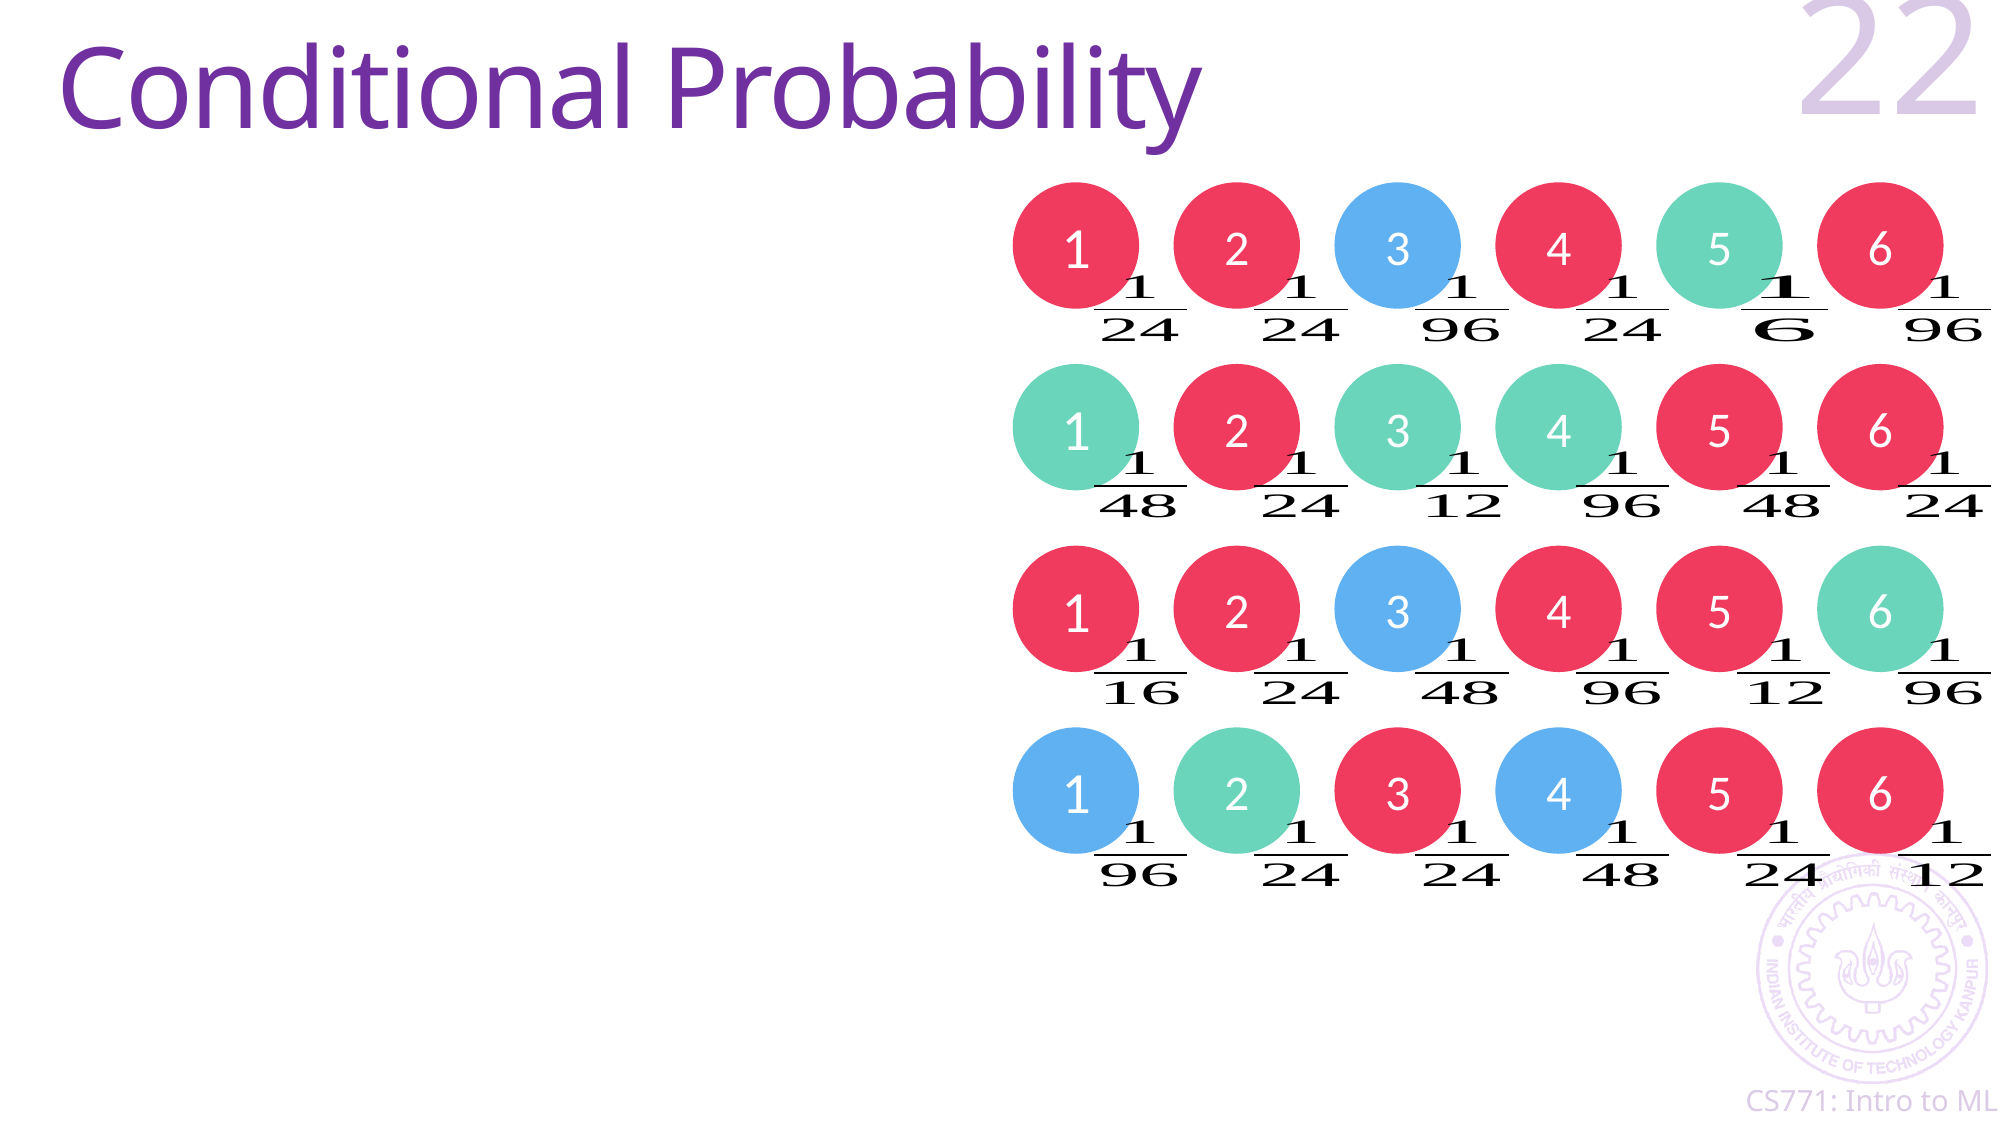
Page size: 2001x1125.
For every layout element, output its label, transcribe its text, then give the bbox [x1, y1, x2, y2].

title Conditional Probability [41, 5, 1945, 183]
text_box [1012, 182, 1944, 854]
slide_number 22 [1520, 6, 2000, 183]
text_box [1088, 267, 1995, 895]
